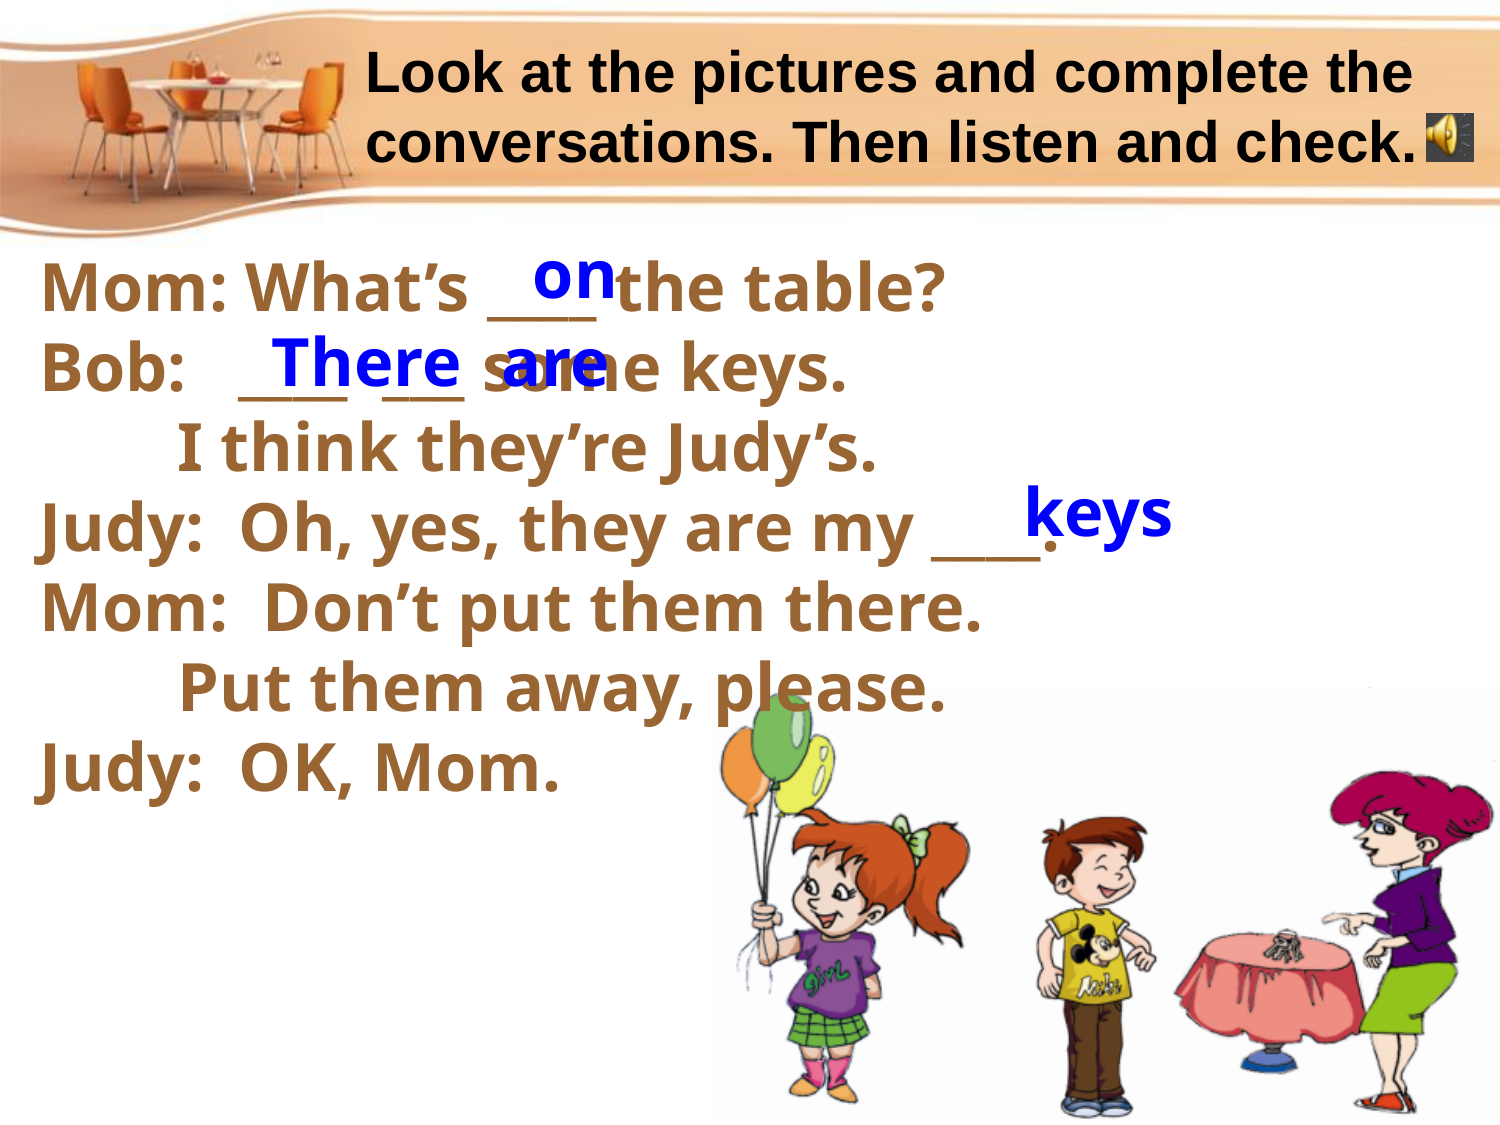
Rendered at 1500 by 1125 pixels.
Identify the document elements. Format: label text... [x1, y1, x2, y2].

picture [0, 0, 1500, 1125]
text_box keys [1008, 462, 1190, 558]
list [712, 687, 1500, 1125]
text_box Mom: What’s ____ the table? Bob: ____ ___ some keys. I think they’re Judy’s. Judy: Oh, yes, they are my ____. Mom: Don’t put them there. Put them away, please. Judy: OK, Mom. [24, 237, 1313, 812]
text_box on [517, 224, 633, 320]
text_box There are [257, 312, 626, 408]
title Look at the pictures and complete the conversations. Then listen and check. [350, 62, 1461, 146]
